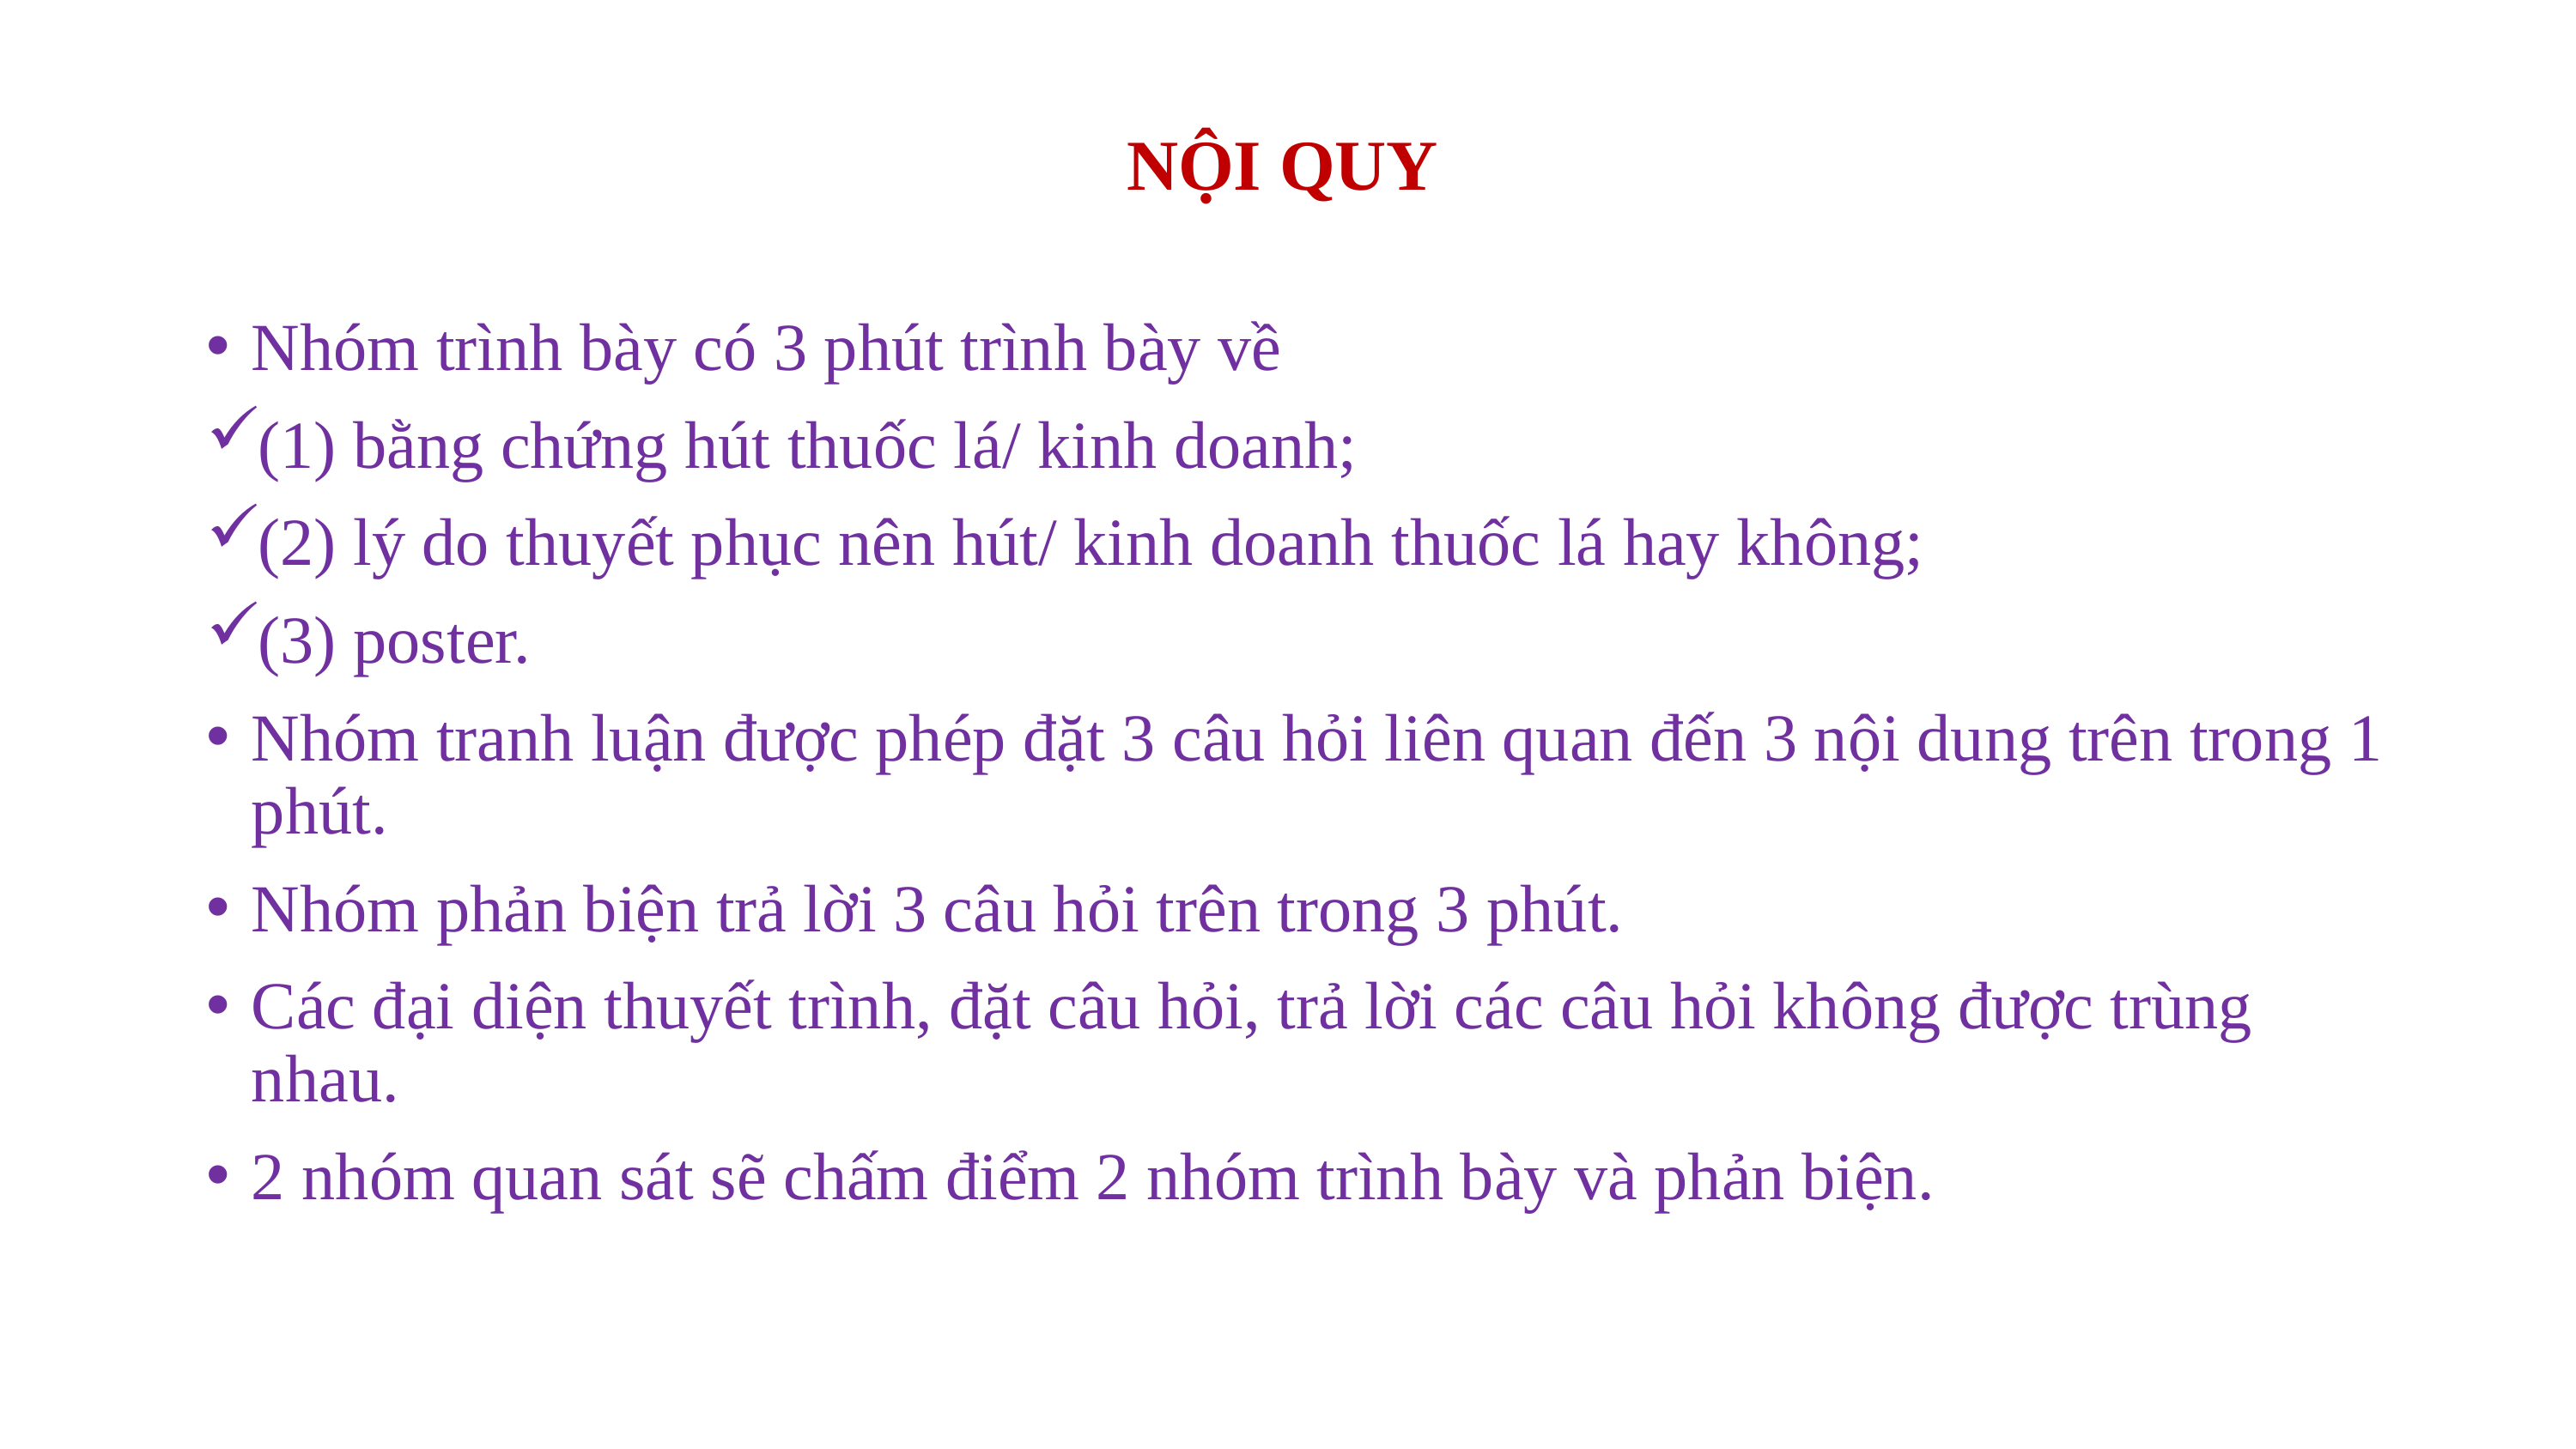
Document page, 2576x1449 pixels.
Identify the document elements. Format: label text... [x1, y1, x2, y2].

list Nhóm trình bày có 3 phút trình bày về (1) bằng chứng hút thuốc lá/ kinh doanh; (2) lý do thuyết phục nên hút/ kinh doanh thuốc lá hay không; (3) poster. Nhóm tranh luận được phép đặt 3 câu hỏi liên quan đến 3 nội dung trên trong 1 phút. Nhóm phản biện trả lời 3 câu hỏi trên trong 3 phút. Các đại diện thuyết trình, đặt câu hỏi, trả lời các câu hỏi không được trùng nhau. 2 nhóm quan sát sẽ chấm điểm 2 nhóm trình bày và phản biện. [193, 306, 2415, 1225]
title NỘI QUY [172, 27, 2394, 307]
